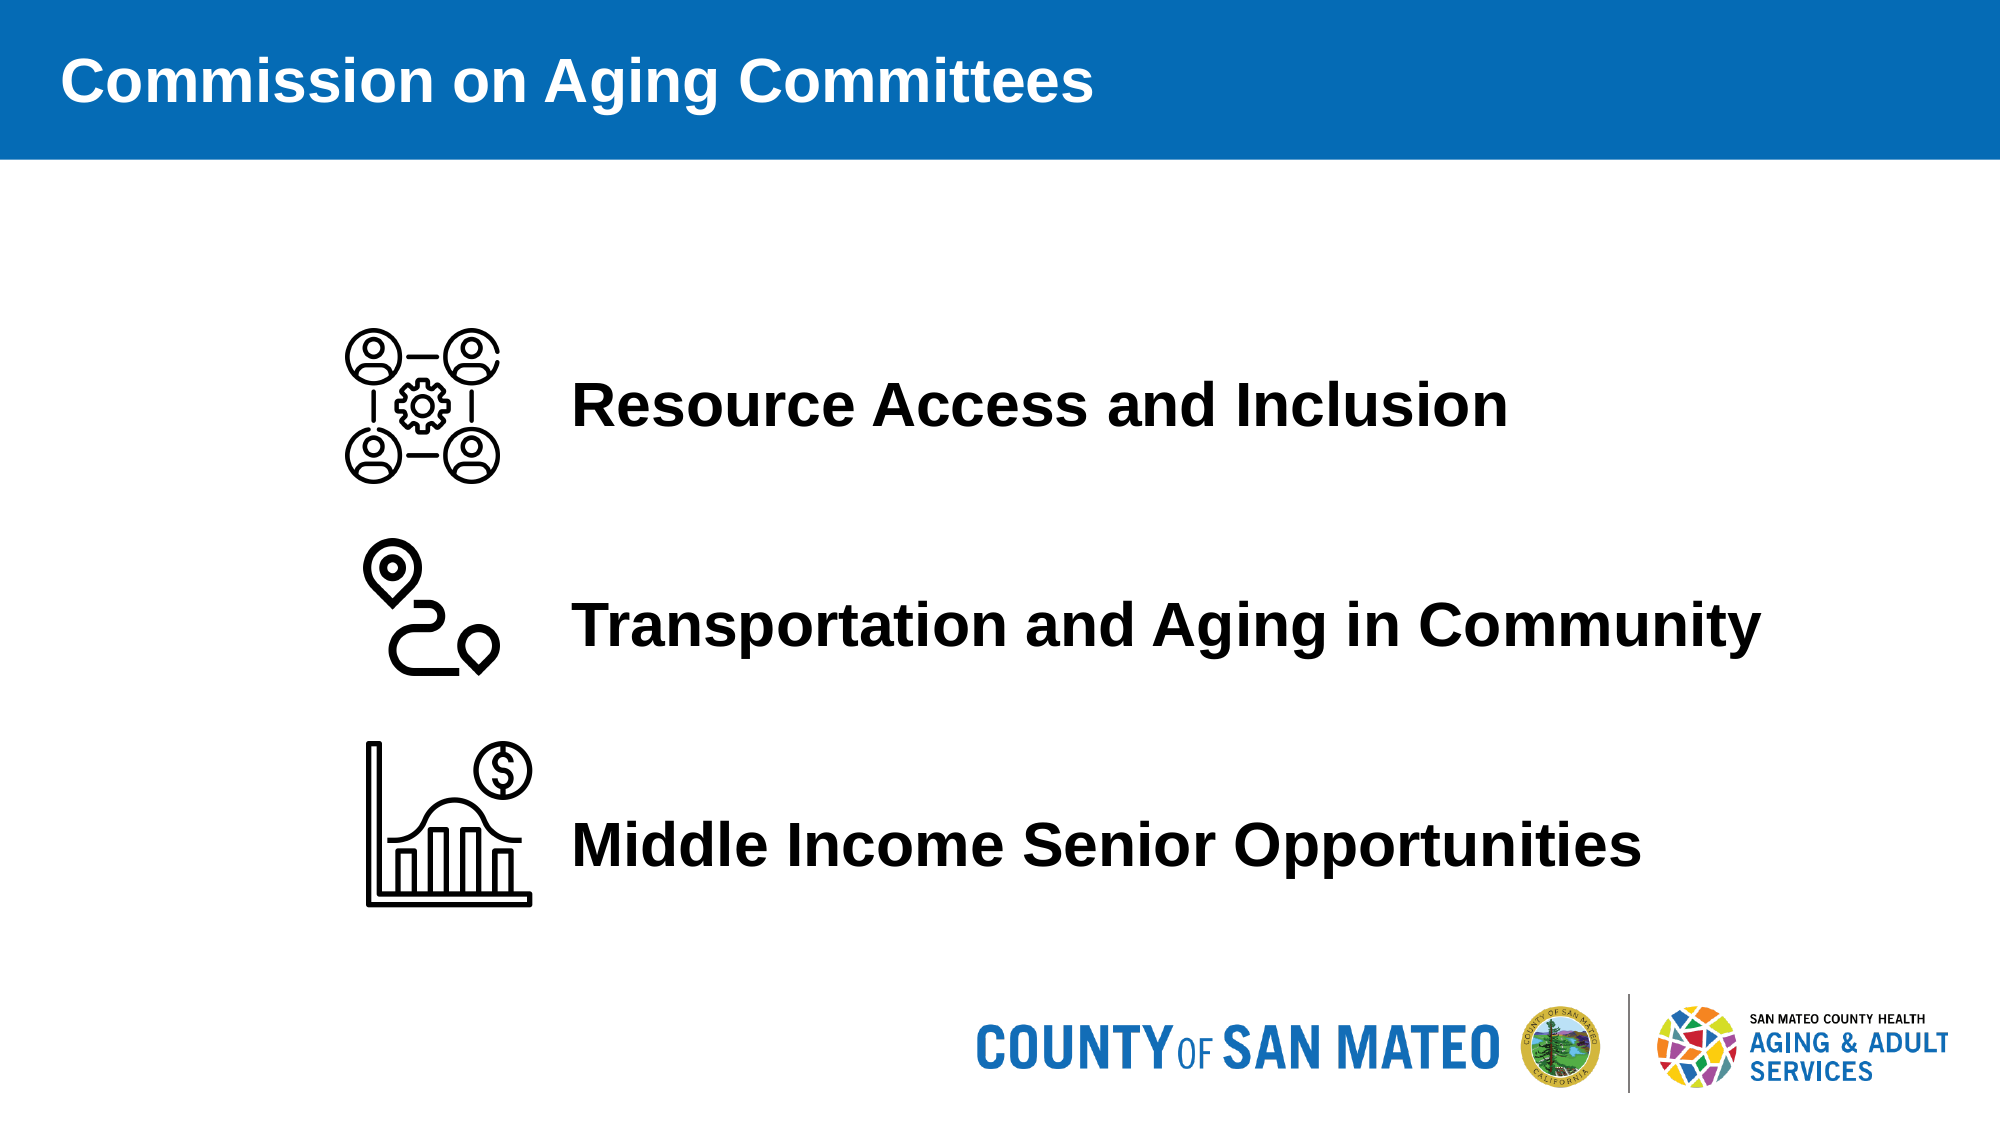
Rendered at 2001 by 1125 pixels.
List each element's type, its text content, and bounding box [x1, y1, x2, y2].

text_box [0, 0, 2000, 161]
title Commission on Aging Committees [45, 15, 1948, 149]
picture [345, 328, 500, 484]
text_box Resource Access and Inclusion Transportation and Aging in Community Middle Income Senior Opportunities [556, 364, 1846, 1000]
picture [977, 994, 1948, 1093]
picture [363, 738, 535, 910]
picture [363, 538, 500, 676]
